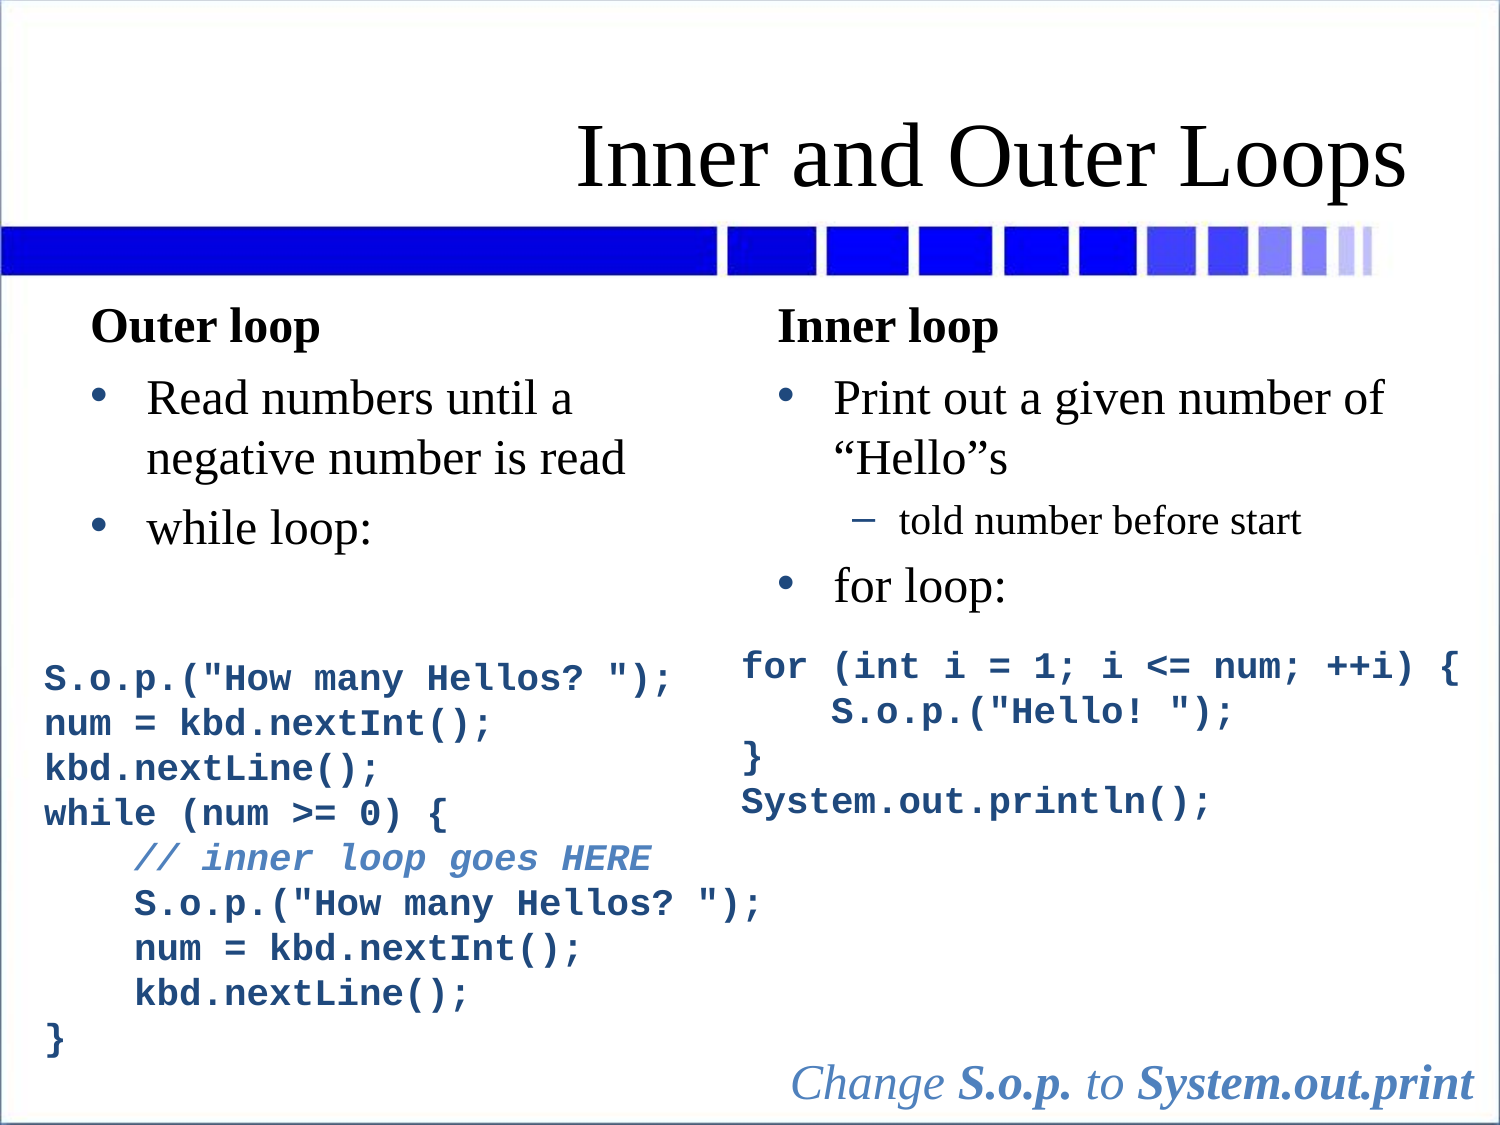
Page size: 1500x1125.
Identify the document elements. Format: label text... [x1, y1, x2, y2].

text_box for (int i = 1; i <= num; ++i) { S.o.p.("Hello! "); } System.out.println(); [726, 633, 1489, 834]
picture [0, 0, 1500, 1125]
list Inner loop [761, 255, 1426, 356]
text_box Change S.o.p. to System.out.print [774, 1041, 1489, 1117]
list Outer loop [74, 255, 738, 356]
list Print out a given number of “Hello”s told number before start for loop: [761, 356, 1426, 622]
list Read numbers until a negative number is read while loop: [74, 356, 738, 563]
text_box S.o.p.("How many Hellos? "); num = kbd.nextInt(); kbd.nextLine(); while (num >= 0) { // inner loop goes HERE S.o.p.("How many Hellos? "); num = kbd.nextInt(); kbd.nextLine(); } [29, 645, 786, 1071]
title Inner and Outer Loops [74, 44, 1426, 213]
